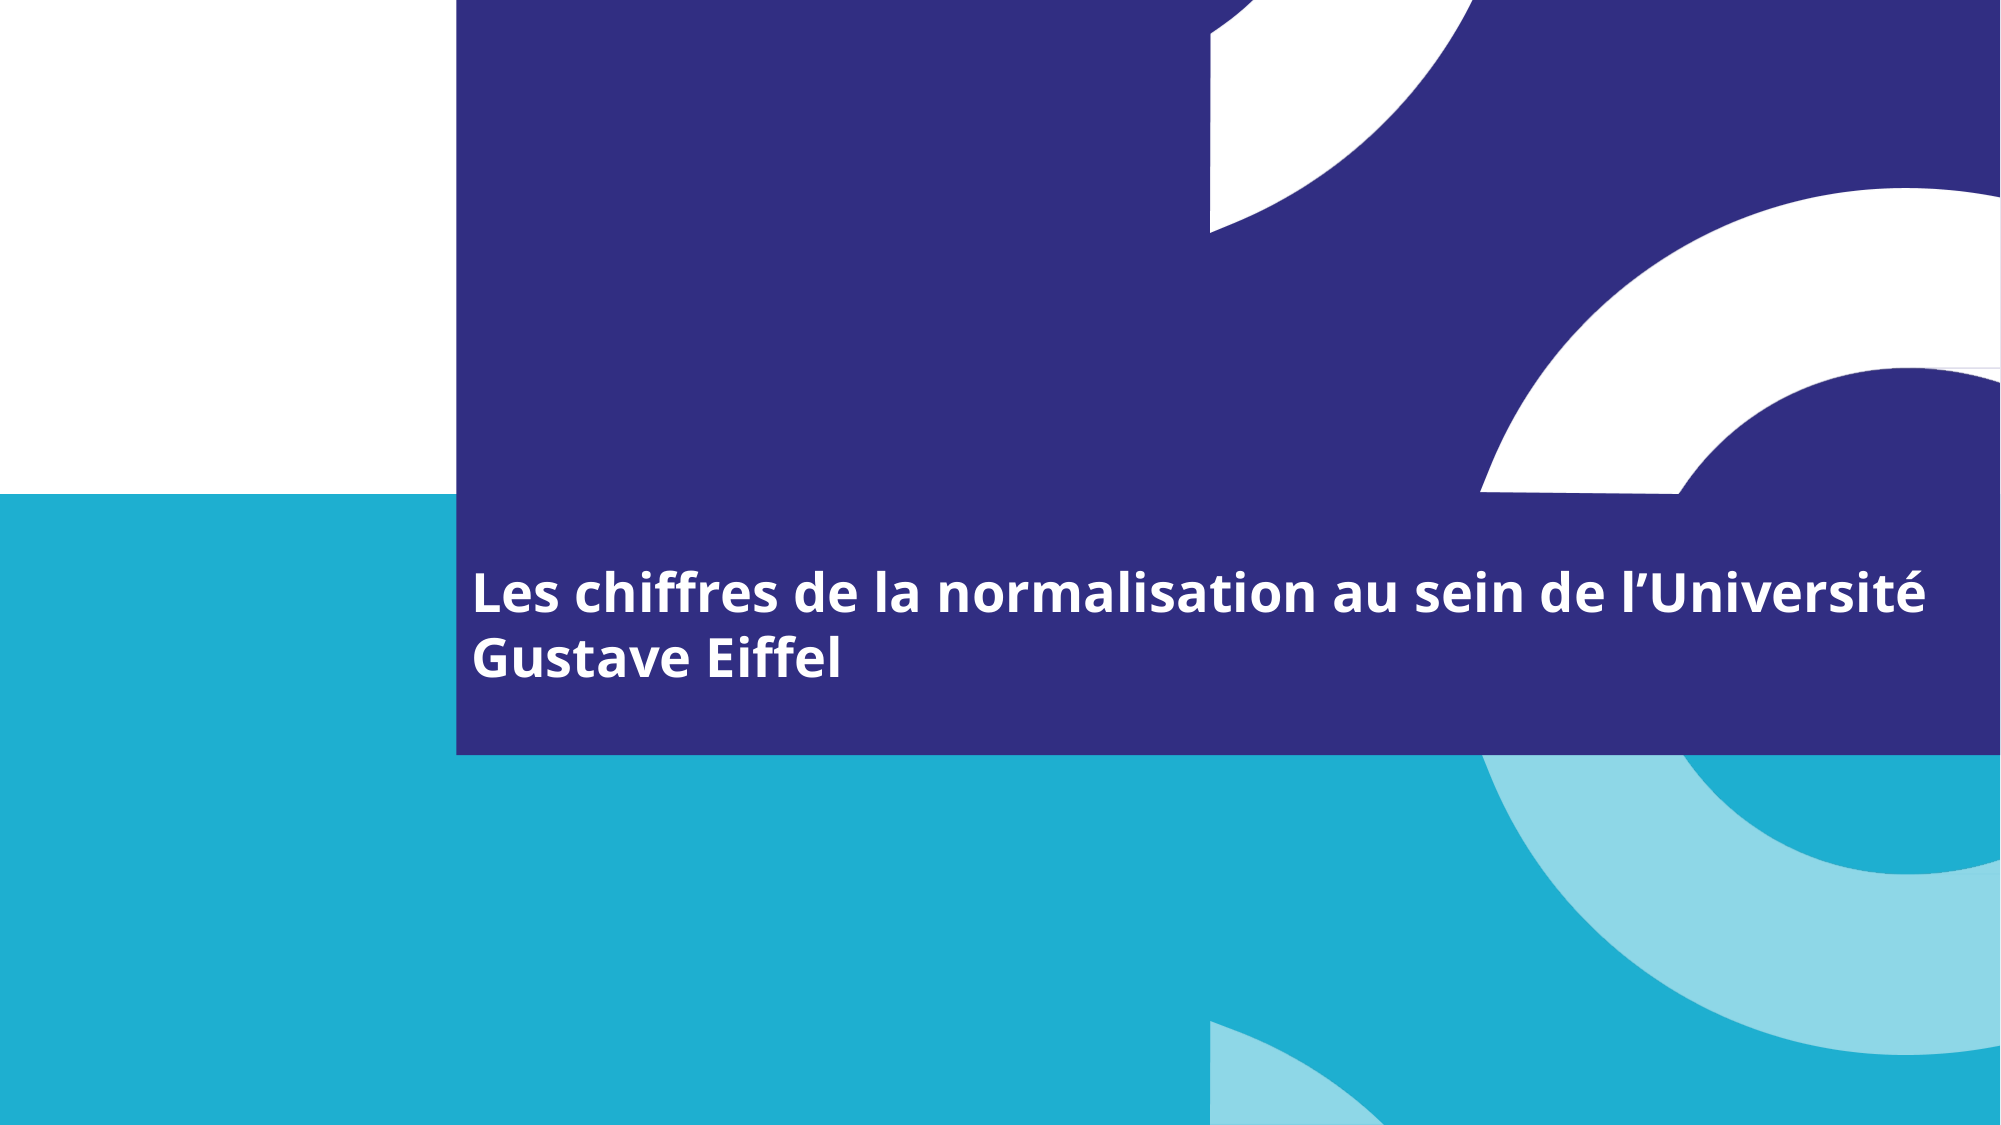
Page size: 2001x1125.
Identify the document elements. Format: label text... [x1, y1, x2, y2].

picture [1210, 0, 1473, 233]
picture [1210, 1021, 1384, 1125]
picture [1480, 188, 2000, 494]
title Les chiffres de la normalisation au sein de l’Université Gustave Eiffel [456, 499, 1967, 748]
picture [1480, 756, 2000, 1055]
